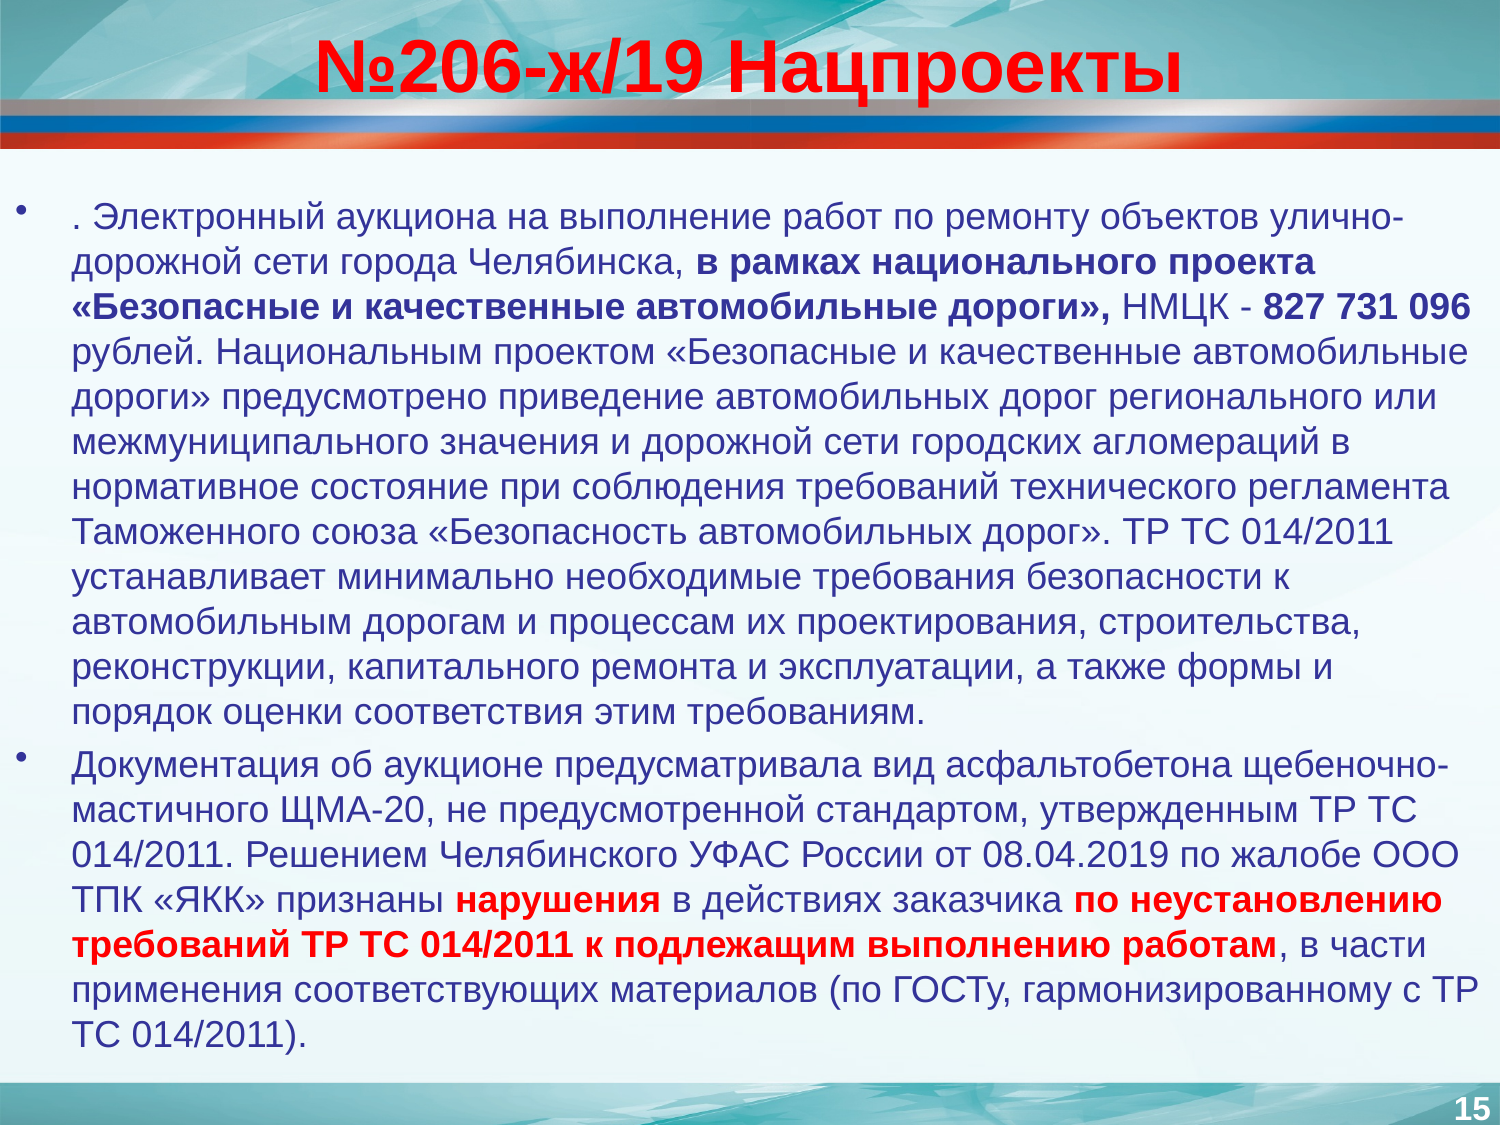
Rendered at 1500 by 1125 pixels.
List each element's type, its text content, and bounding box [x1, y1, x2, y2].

slide_number 15 [1155, 1079, 1500, 1125]
picture [0, 1017, 1500, 1125]
picture [0, 0, 1500, 184]
list . Электронный аукциона на выполнение работ по ремонту объектов улично-дорожной сети города Челябинска, в рамках национального проекта «Безопасные и качественные автомобильные дороги», НМЦК - 827 731 096 рублей. Национальным проектом «Безопасные и качественные автомобильные дороги» предусмотрено приведение автомобильных дорог регионального или межмуниципального значения и дорожной сети городских агломераций в нормативное состояние при соблюдения требований технического регламента Таможенного союза «Безопасность автомобильных дорог». ТР ТС 014/2011 устанавливает минимально необходимые требования безопасности к автомобильным дорогам и процессам их проектирования, строительства, реконструкции, капитального ремонта и эксплуатации, а также формы и порядок оценки соответствия этим требованиям. Документация об аукционе предусматривала вид асфальтобетона щебеночно-мастичного ЩМА-20, не предусмотренной стандартом, утвержденным ТР ТС 014/2011. Решением Челябинского УФАС России от 08.04.2019 по жалобе ООО ТПК «ЯКК» признаны нарушения в действиях заказчика по неустановлению требований ТР ТС 014/2011 к подлежащим выполнению работам, в части применения соответствующих материалов (по ГОСТу, гармонизированному с ТР ТС 014/2011). [0, 184, 1500, 1017]
title №206-ж/19 Нацпроекты [74, 0, 1426, 126]
